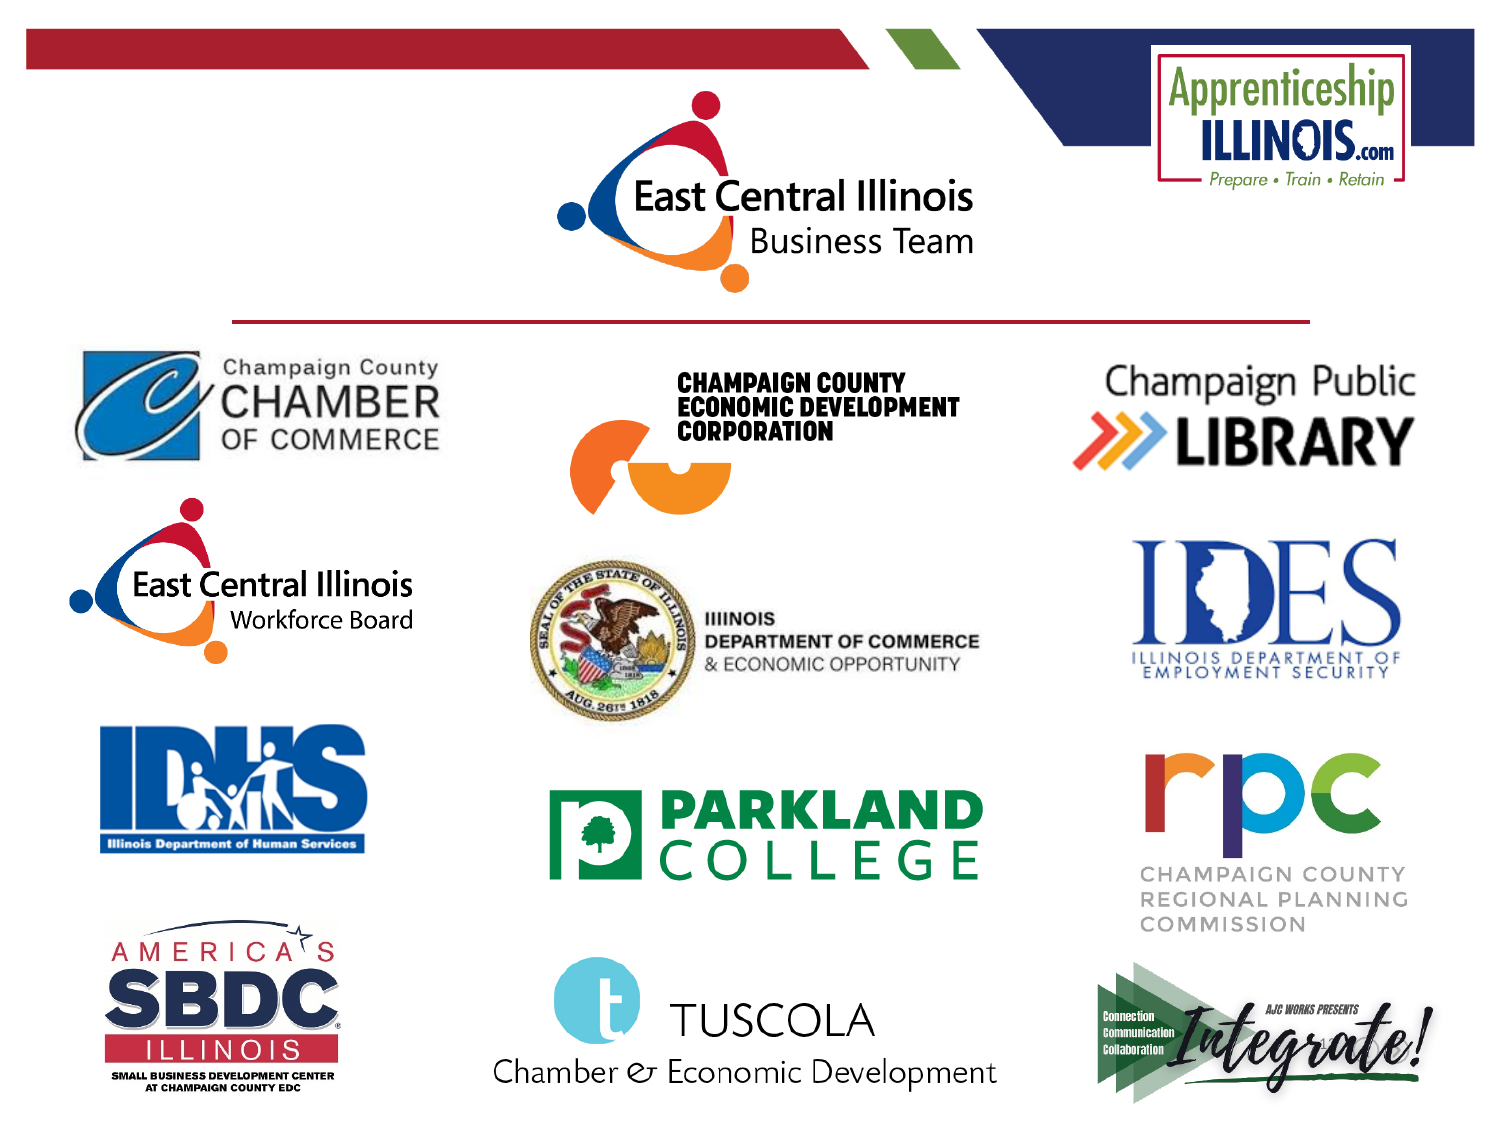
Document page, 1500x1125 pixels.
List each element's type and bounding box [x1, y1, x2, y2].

picture [1089, 529, 1445, 701]
picture [510, 748, 1022, 921]
picture [0, 2, 1500, 313]
picture [73, 709, 390, 867]
picture [530, 543, 997, 739]
picture [484, 940, 1015, 1125]
picture [569, 367, 965, 515]
picture [77, 898, 373, 1120]
text_box [1130, 739, 1420, 938]
picture [48, 325, 481, 681]
picture [1054, 353, 1445, 490]
picture [1058, 959, 1477, 1106]
